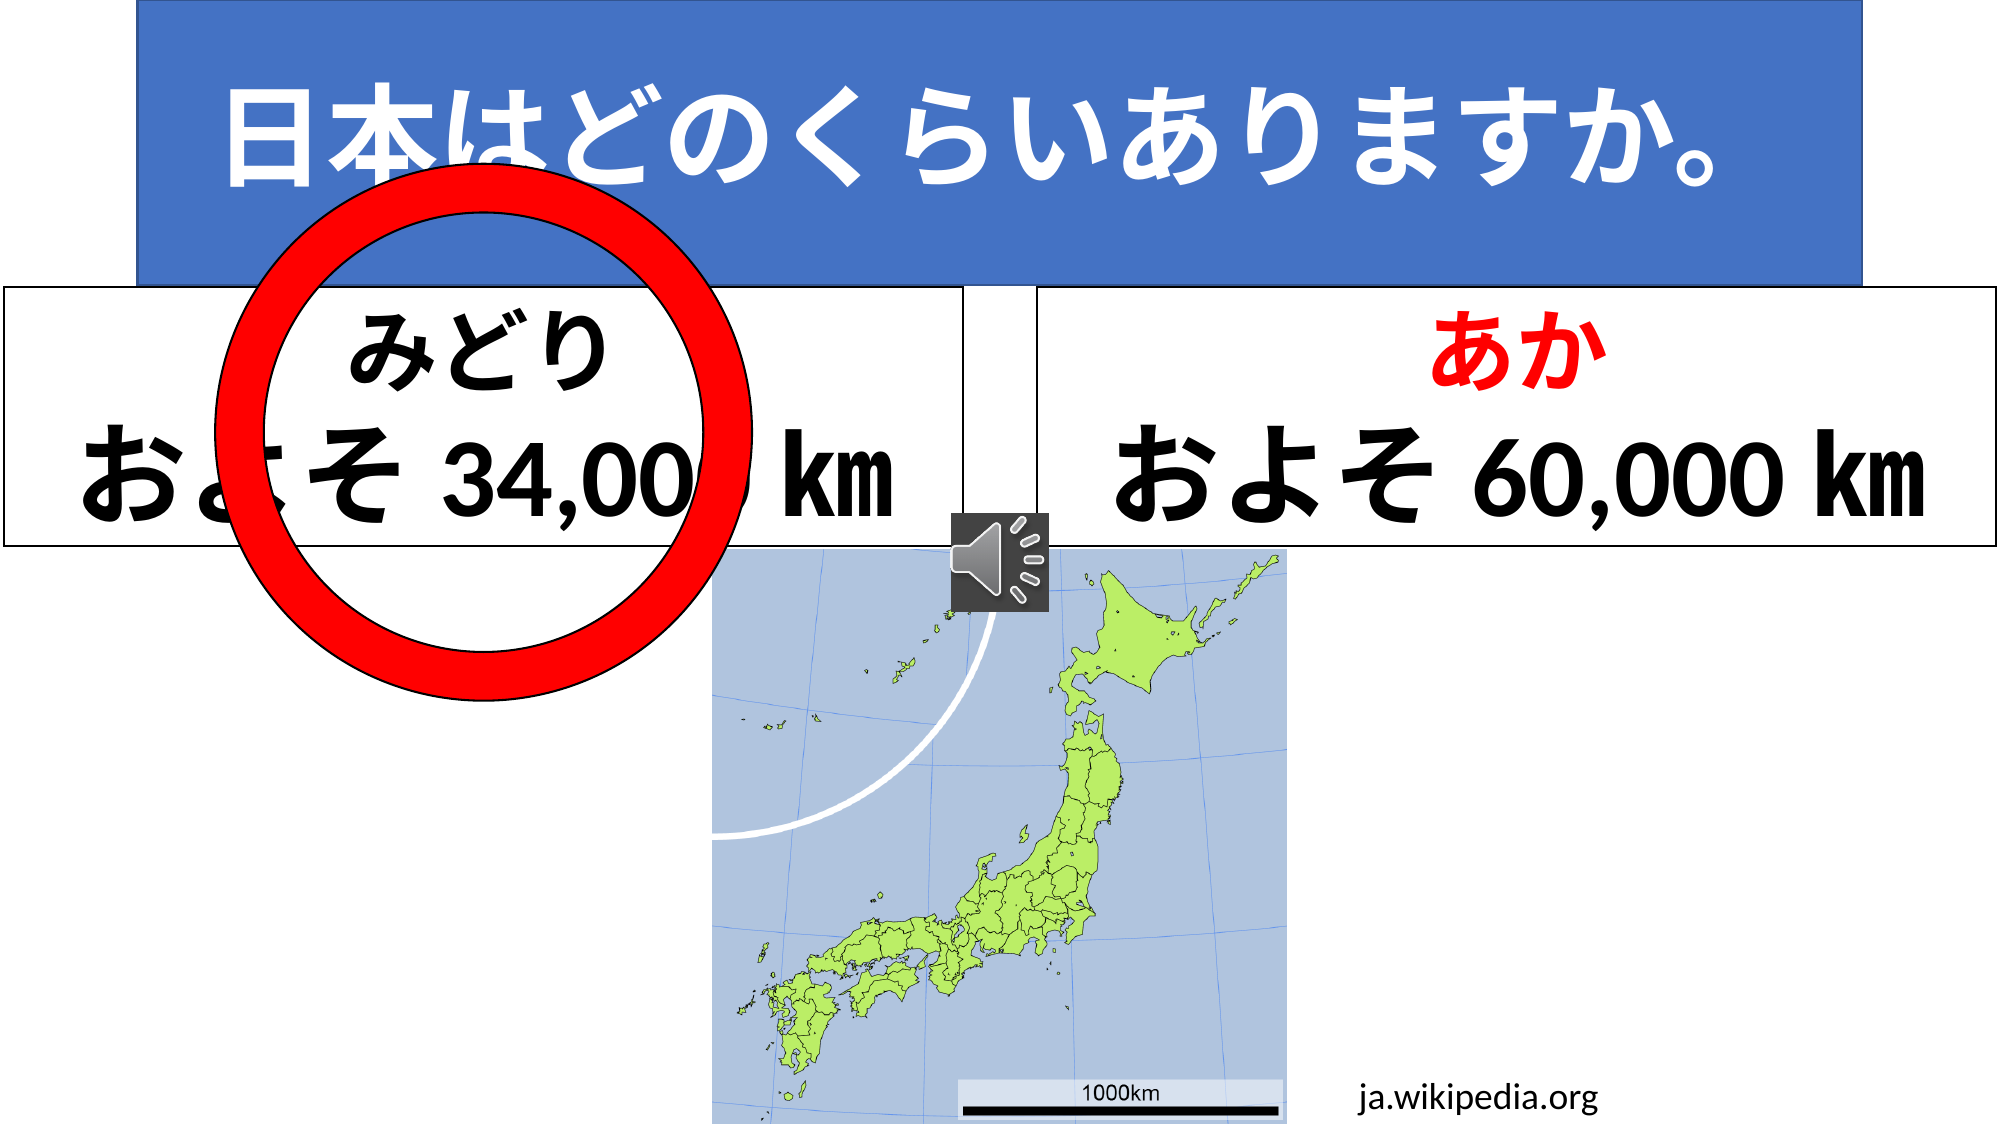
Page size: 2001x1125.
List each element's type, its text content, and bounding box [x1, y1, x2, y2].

text_box みどり およそ34,000㎞ [3, 286, 256, 547]
text_box ja.wikipedia.org [1343, 1064, 1614, 1125]
text_box みどり およそ34,000㎞ [711, 286, 964, 547]
text_box みどり およそ34,000㎞ [265, 286, 702, 547]
text_box あか およそ60,000㎞ [1036, 286, 1997, 547]
picture [712, 512, 1287, 1124]
text_box [214, 162, 754, 702]
title 日本はどのくらいありますか。 [136, 0, 1863, 286]
